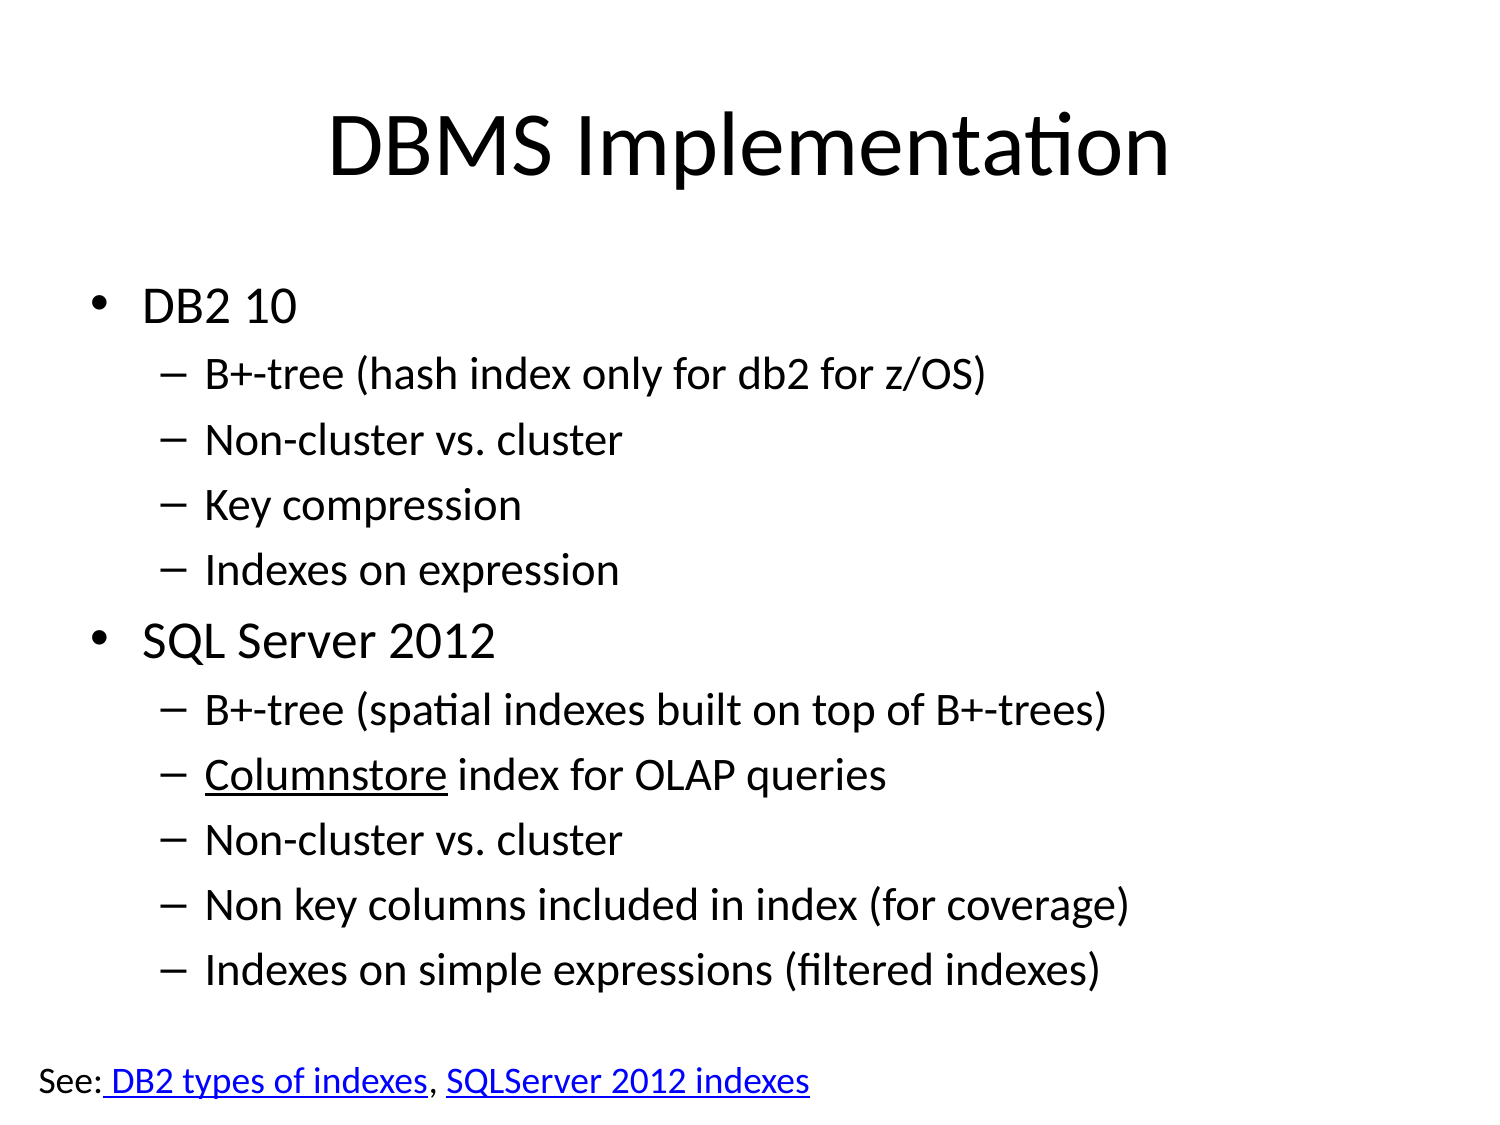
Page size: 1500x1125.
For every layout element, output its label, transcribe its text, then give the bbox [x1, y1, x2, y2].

text_box See: DB2 types of indexes, SQLServer 2012 indexes [23, 1048, 826, 1109]
list DB2 10 B+-tree (hash index only for db2 for z/OS) Non-cluster vs. cluster Key compression Indexes on expression SQL Server 2012 B+-tree (spatial indexes built on top of B+-trees) Columnstore index for OLAP queries Non-cluster vs. cluster Non key columns included in index (for coverage) Indexes on simple expressions (filtered indexes) [75, 262, 1425, 1005]
title DBMS Implementation [75, 45, 1425, 233]
